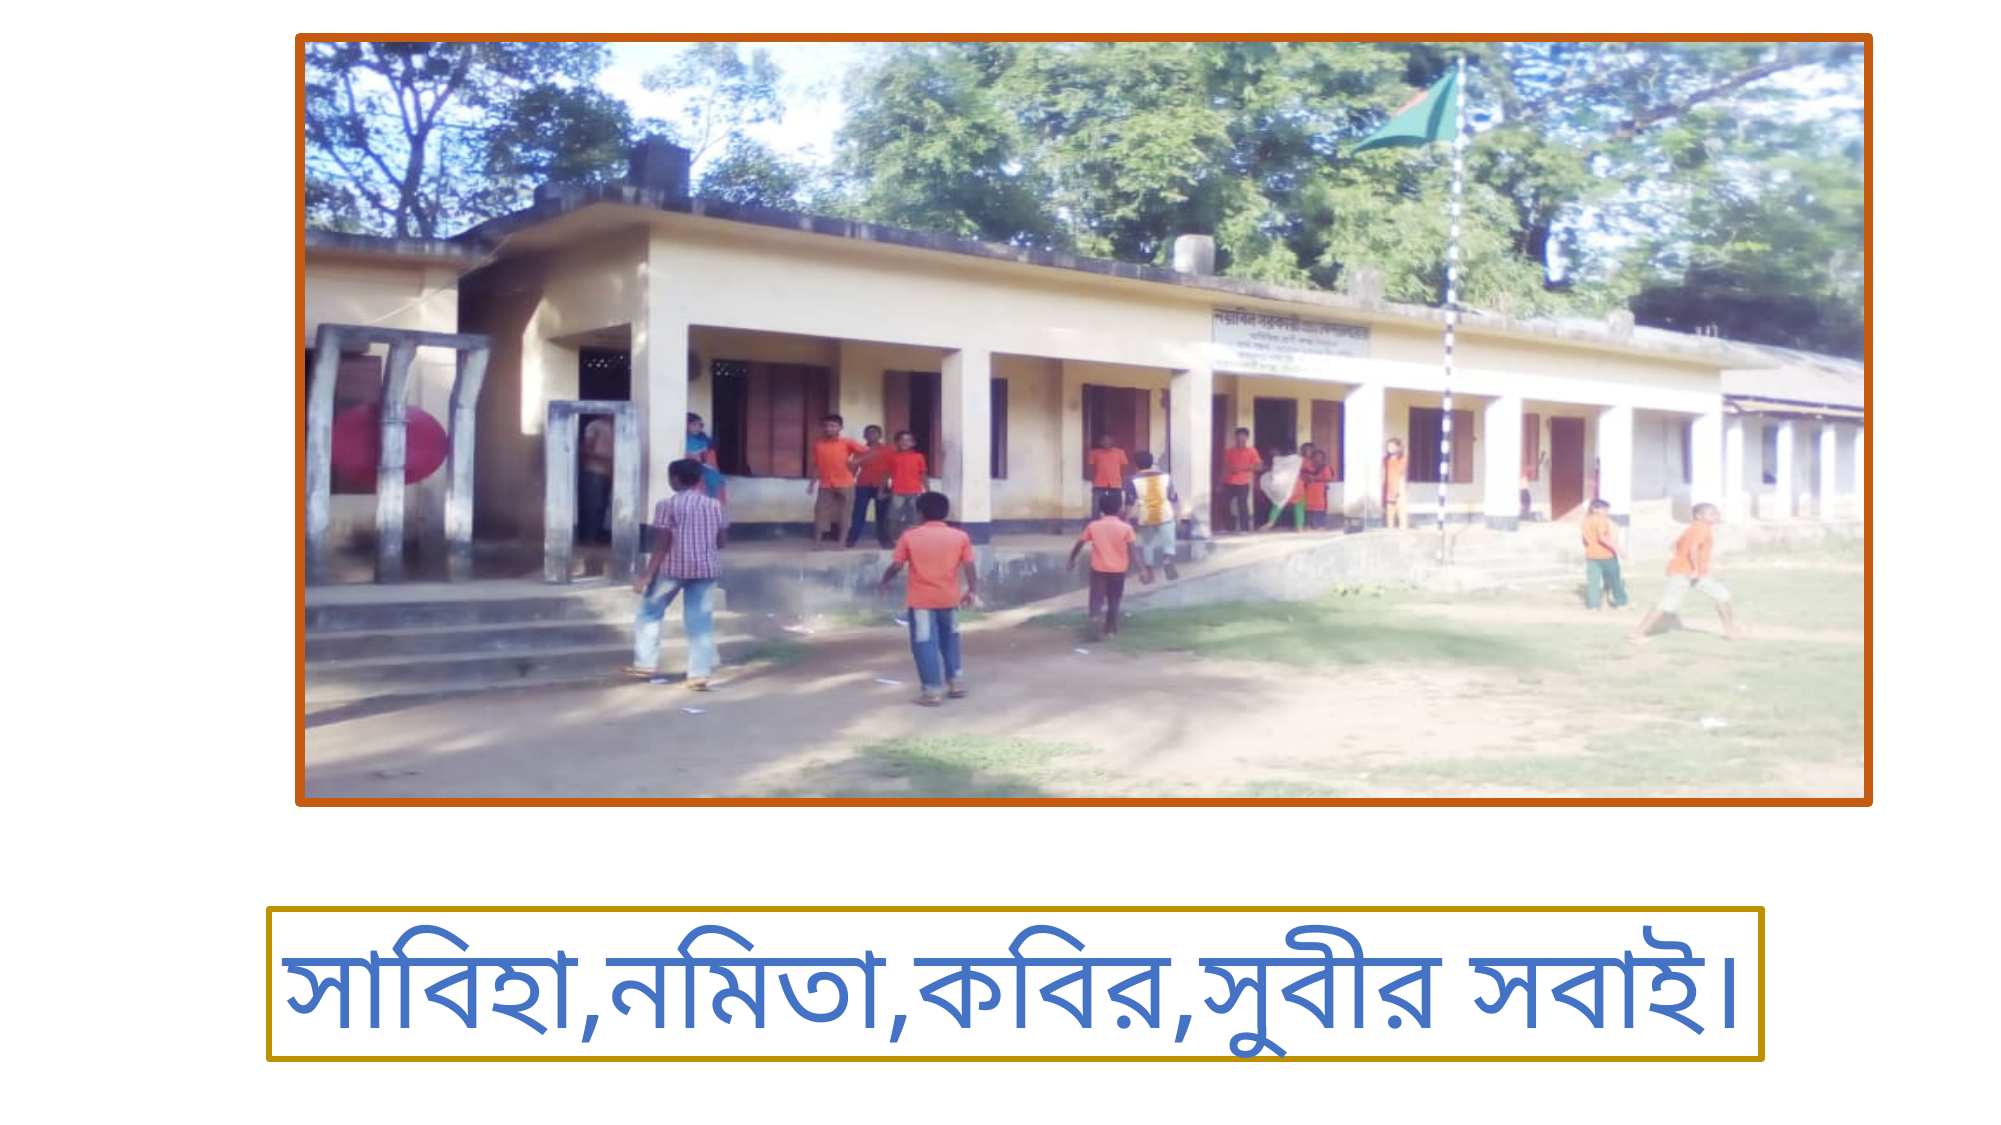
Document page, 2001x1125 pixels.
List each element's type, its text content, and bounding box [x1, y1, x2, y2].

picture [304, 42, 1864, 798]
text_box সাবিহা,নমিতা,কবির,সুবীর সবাই। [269, 909, 1762, 1059]
